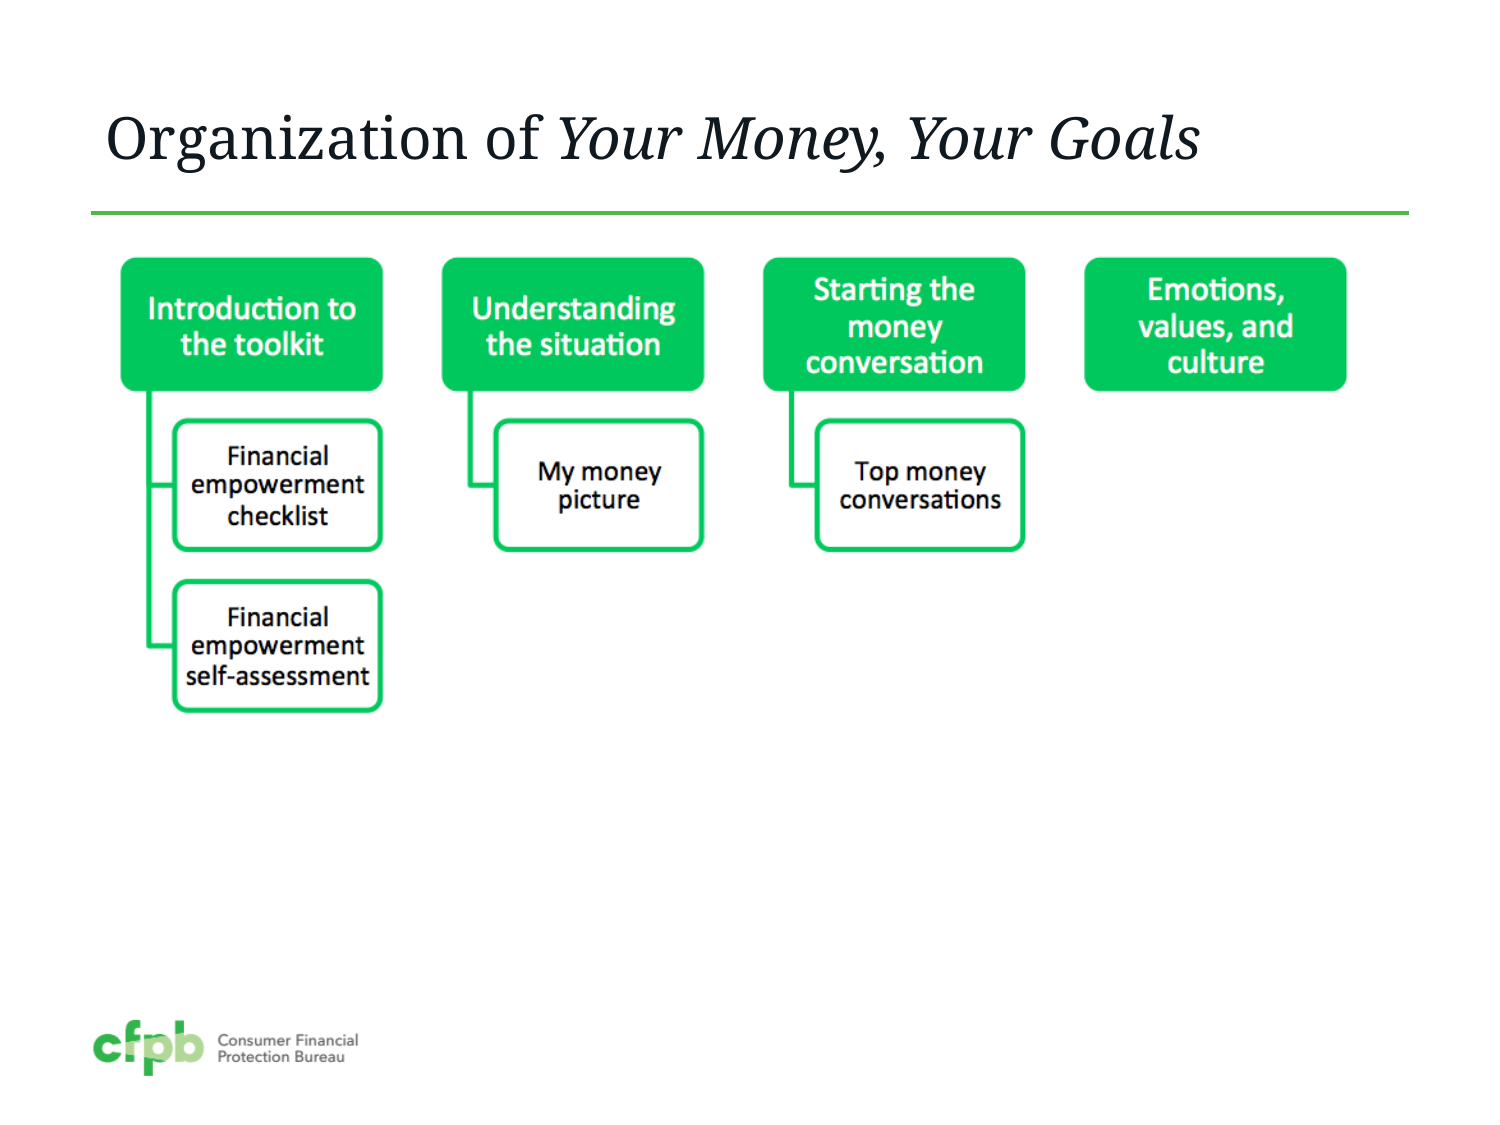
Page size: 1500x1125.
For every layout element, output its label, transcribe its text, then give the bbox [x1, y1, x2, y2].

picture [90, 225, 1410, 799]
title Organization of Your Money, Your Goals [90, 75, 1410, 197]
